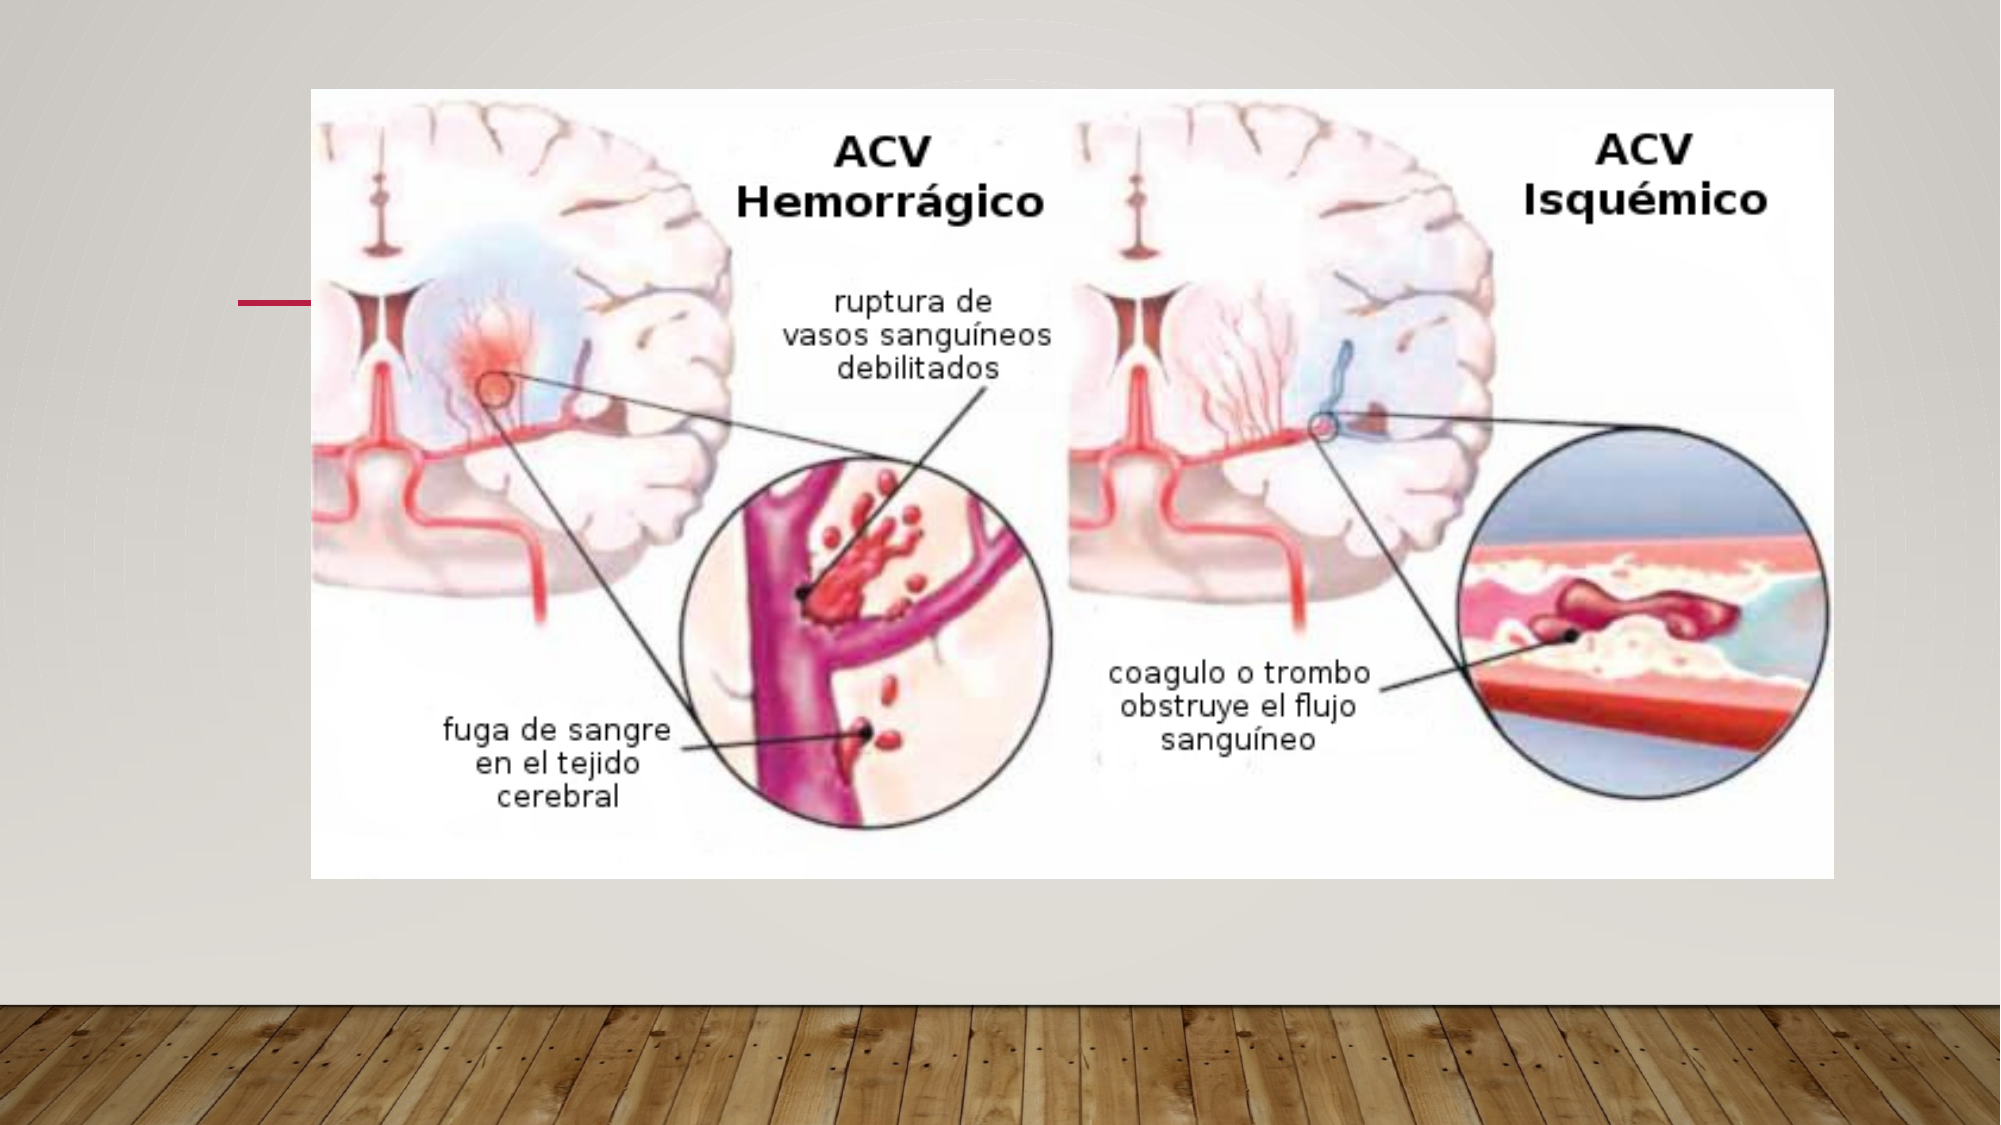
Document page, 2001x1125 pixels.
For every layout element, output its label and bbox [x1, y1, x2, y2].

picture [0, 1005, 2000, 1125]
list [311, 89, 1834, 879]
